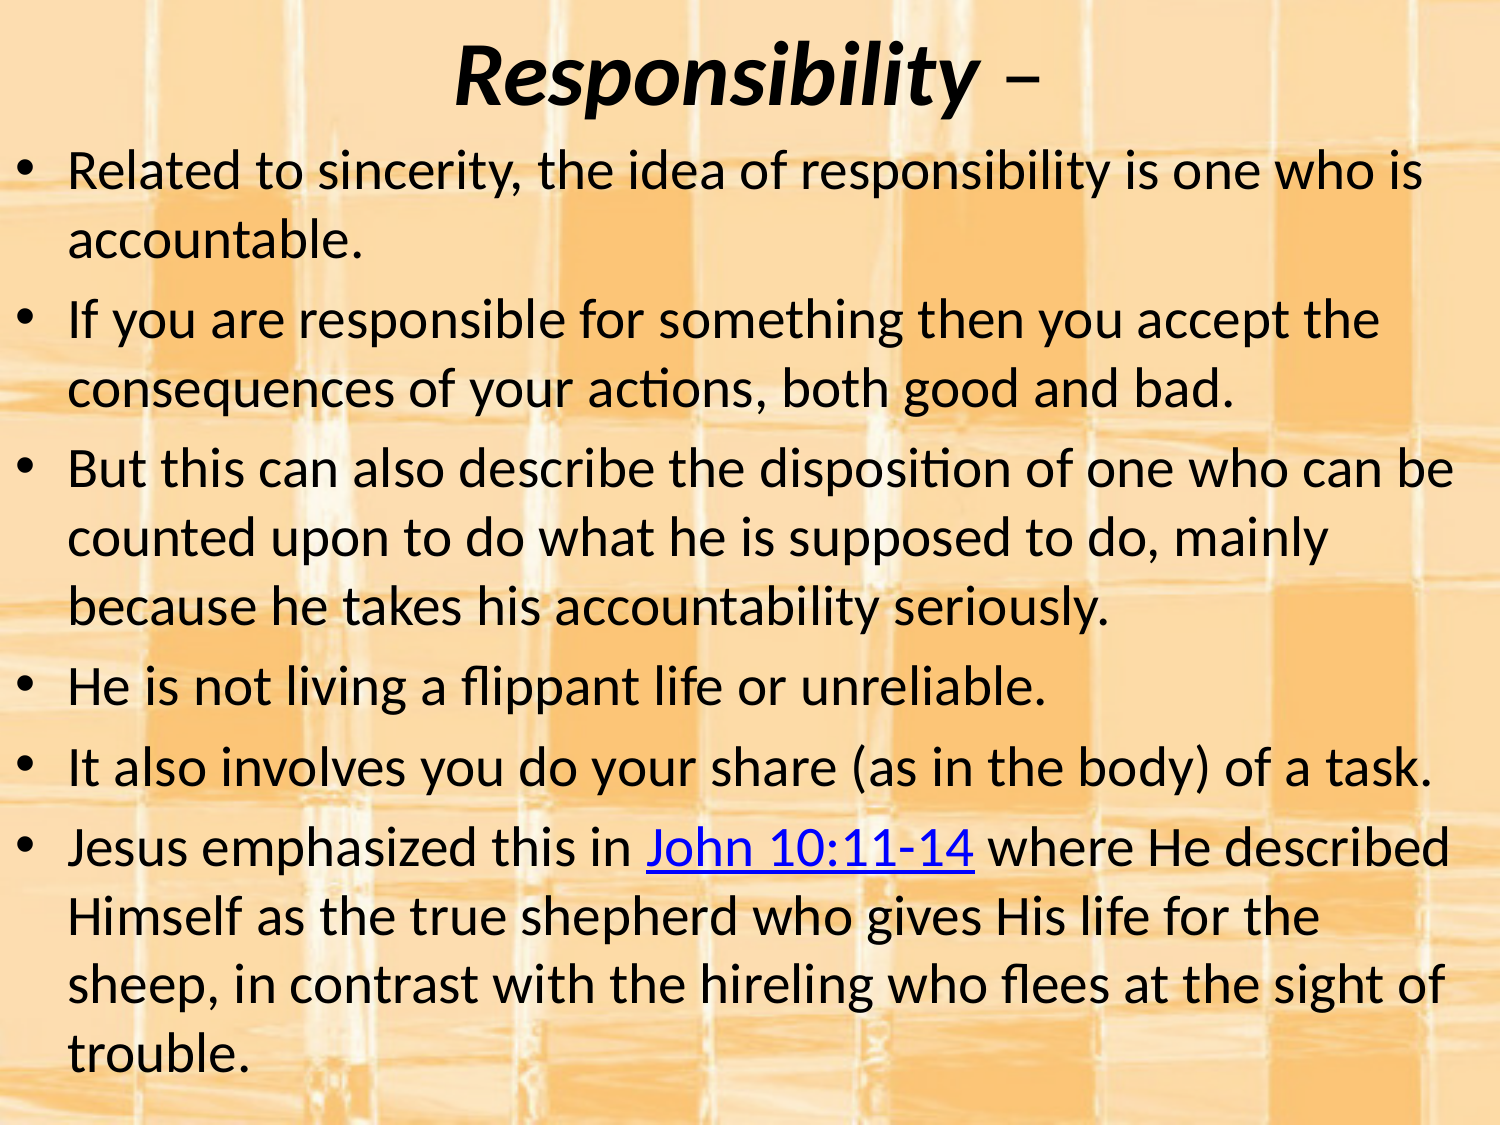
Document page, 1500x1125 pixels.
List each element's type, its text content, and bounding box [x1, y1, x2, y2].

title Responsibility – [75, 0, 1425, 125]
list Related to sincerity, the idea of responsibility is one who is accountable. If you are responsible for something then you accept the consequences of your actions, both good and bad. But this can also describe the disposition of one who can be counted upon to do what he is supposed to do, mainly because he takes his accountability seriously. He is not living a flippant life or unreliable. It also involves you do your share (as in the body) of a task. Jesus emphasized this in John 10:11-14 where He described Himself as the true shepherd who gives His life for the sheep, in contrast with the hireling who flees at the sight of trouble. [0, 125, 1500, 1100]
